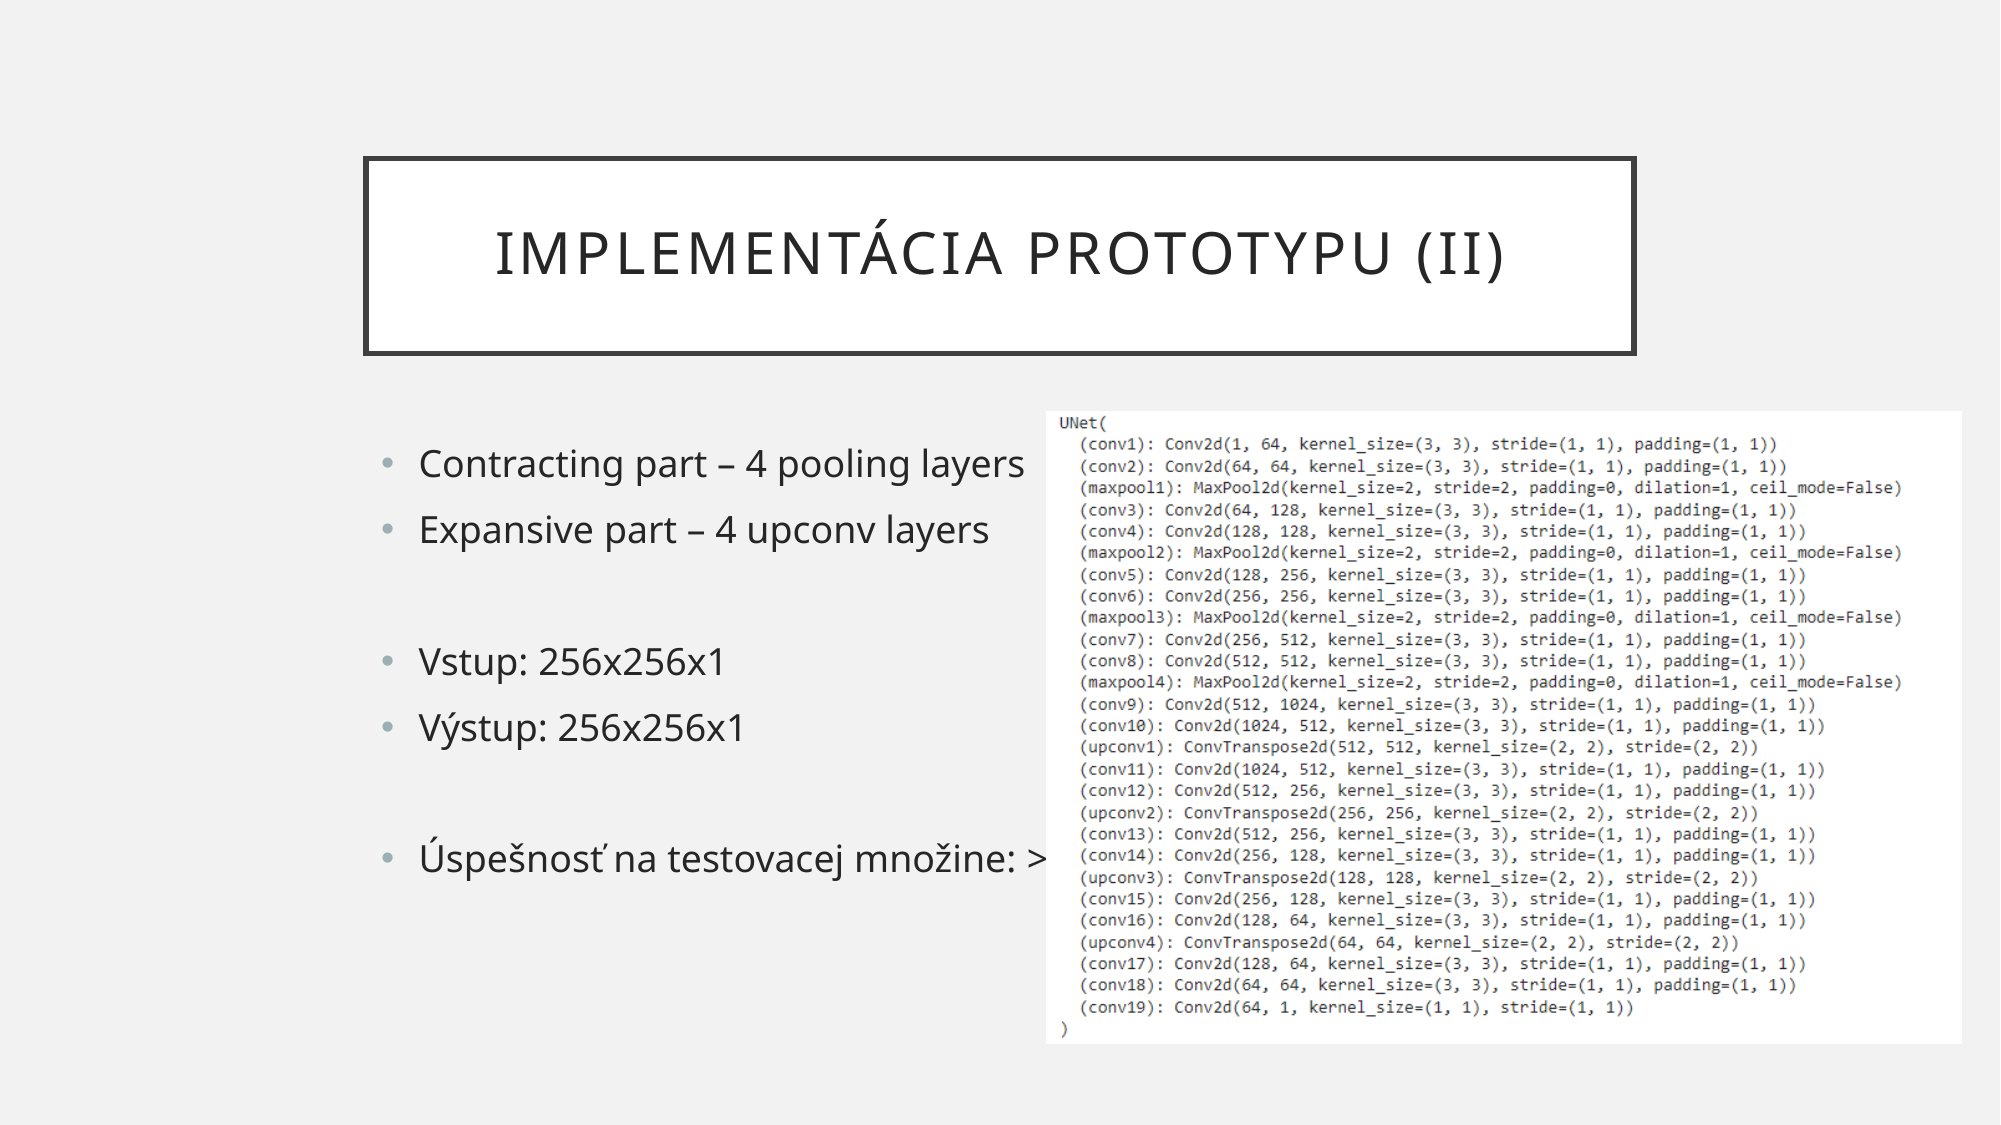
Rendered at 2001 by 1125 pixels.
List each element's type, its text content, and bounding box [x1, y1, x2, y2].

list Contracting part – 4 pooling layers Expansive part – 4 upconv layers Vstup: 256x256x1 Výstup: 256x256x1 Úspešnosť na testovacej množine: >90% [366, 432, 1046, 942]
title Implementácia prototypu (II) [363, 156, 1637, 356]
picture [1046, 411, 1962, 1044]
